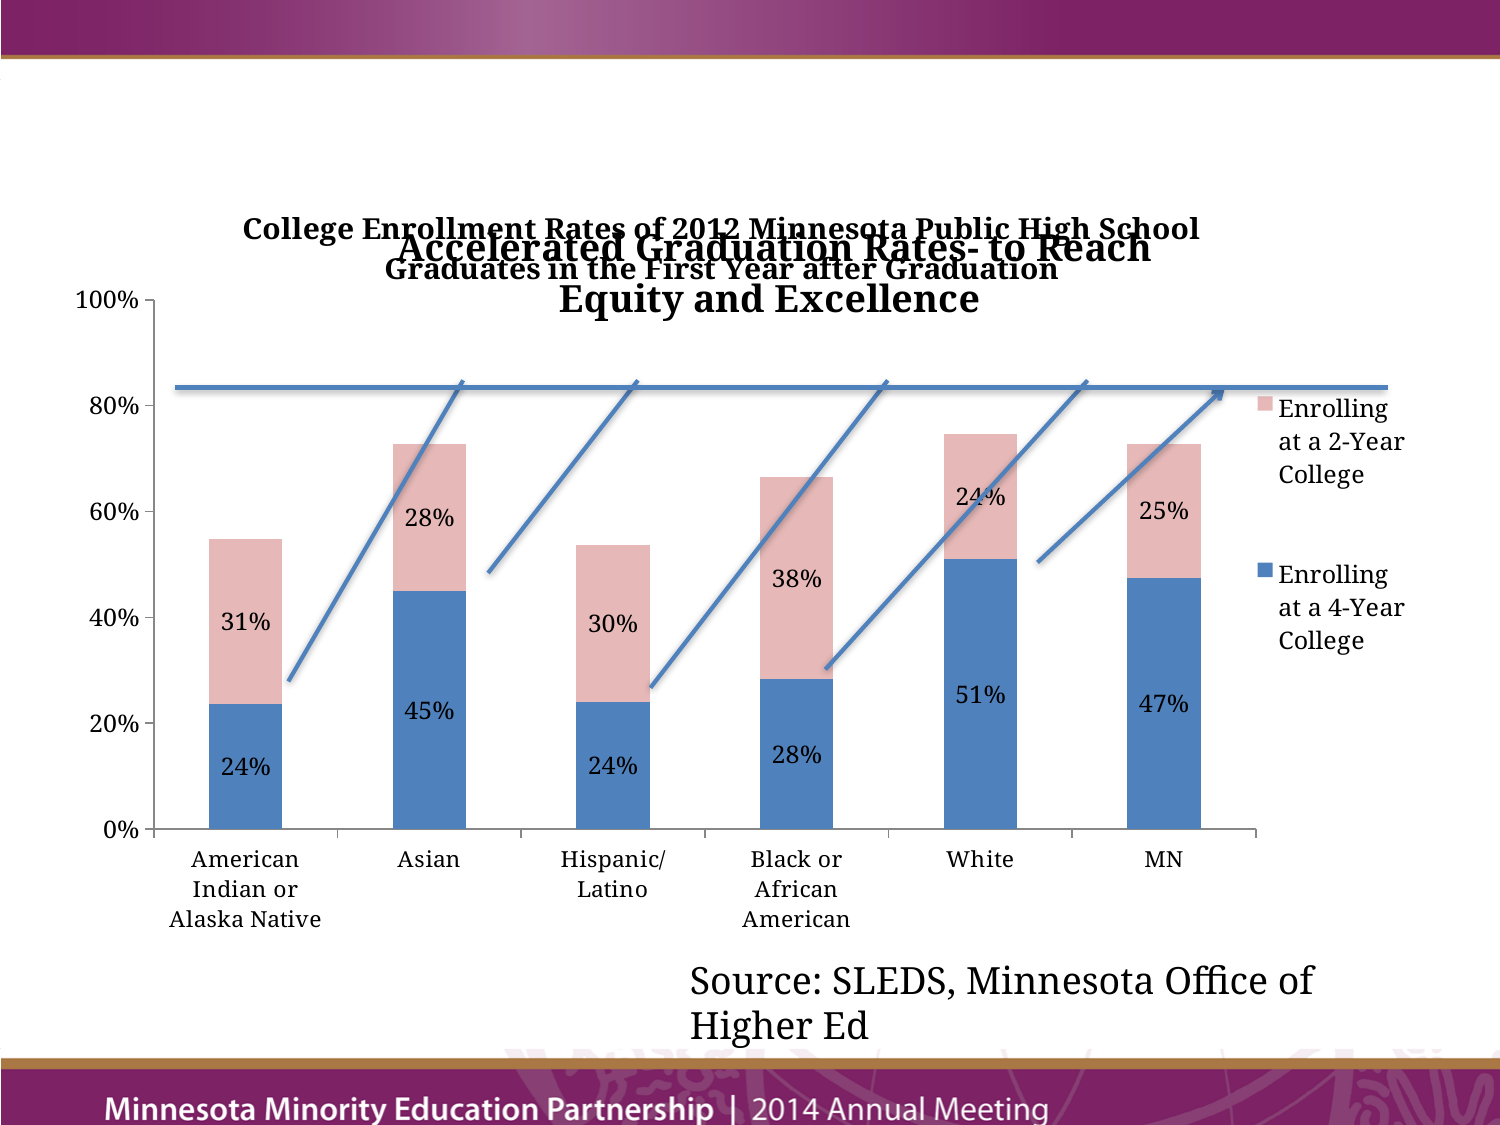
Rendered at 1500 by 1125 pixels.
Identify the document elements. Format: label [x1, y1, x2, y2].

text_box [1037, 396, 1226, 563]
chart [74, 187, 1426, 934]
picture [0, 0, 1500, 1125]
